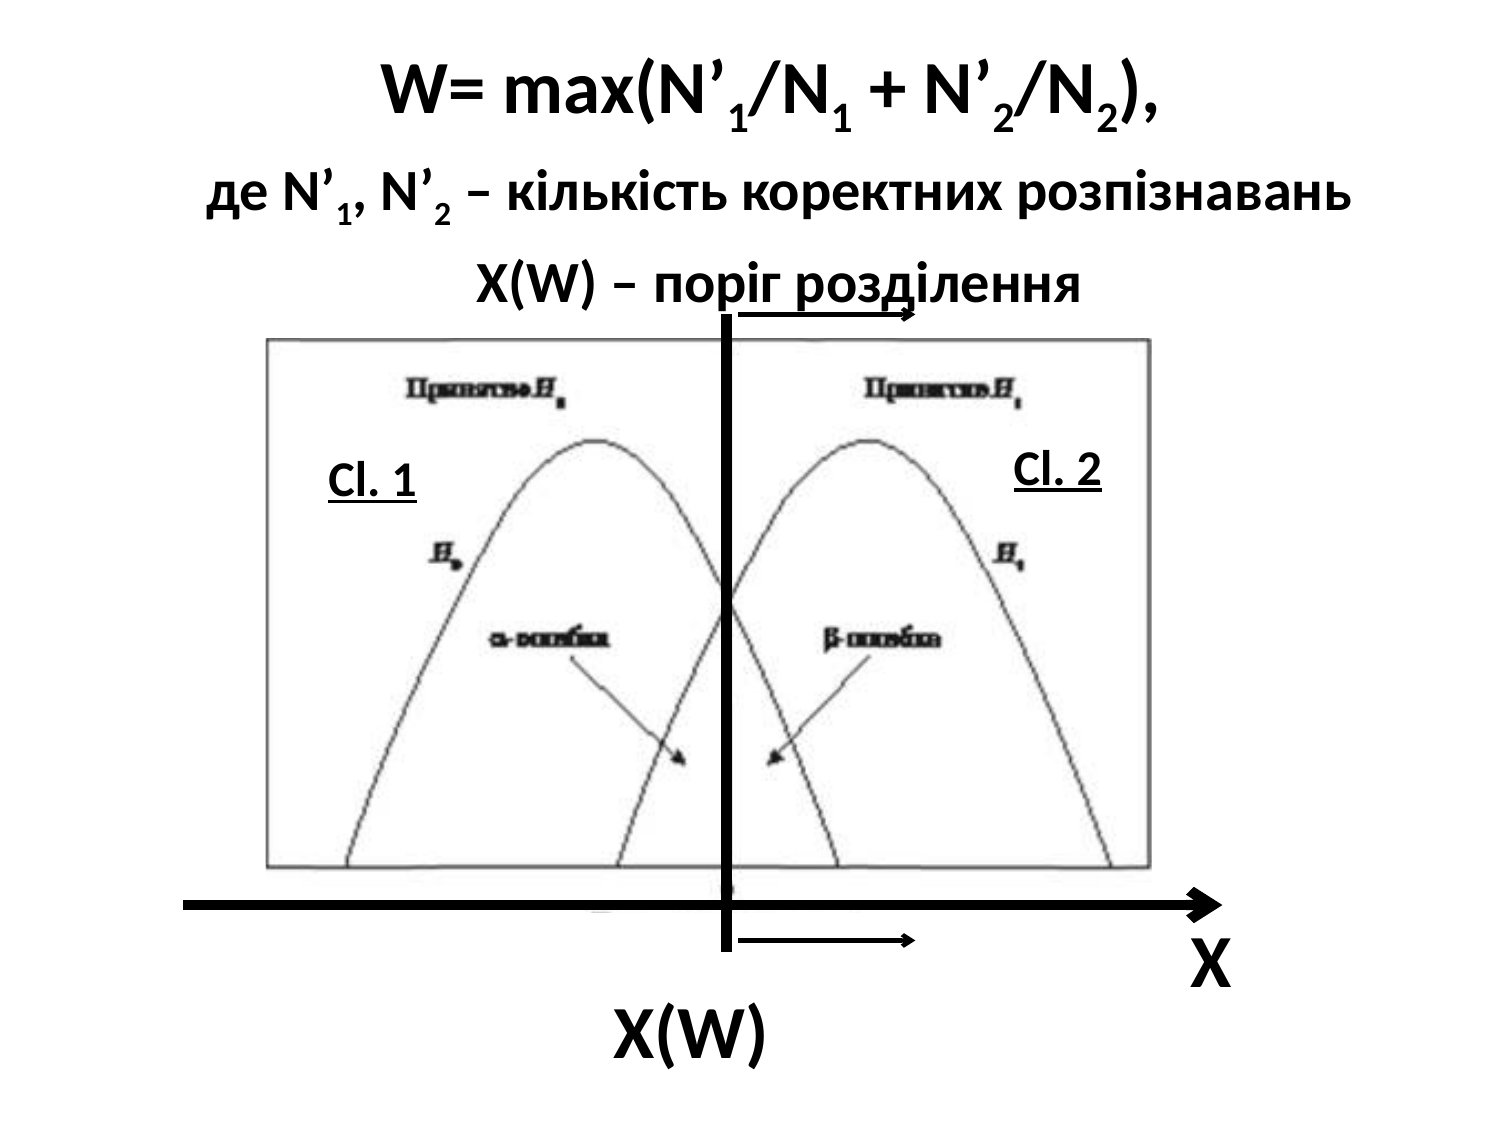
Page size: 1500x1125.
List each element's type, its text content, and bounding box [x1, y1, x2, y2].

picture [727, 337, 1152, 904]
text_box X [1116, 905, 1306, 1010]
text_box X(W) [596, 975, 786, 1081]
list W= max(N’1/N1 + N’2/N2), де N’1, N’2 – кількість коректних розпізнавань X(W) – поріг розділення [29, 30, 1500, 149]
picture [727, 906, 1152, 913]
picture [265, 337, 726, 904]
picture [265, 906, 726, 913]
